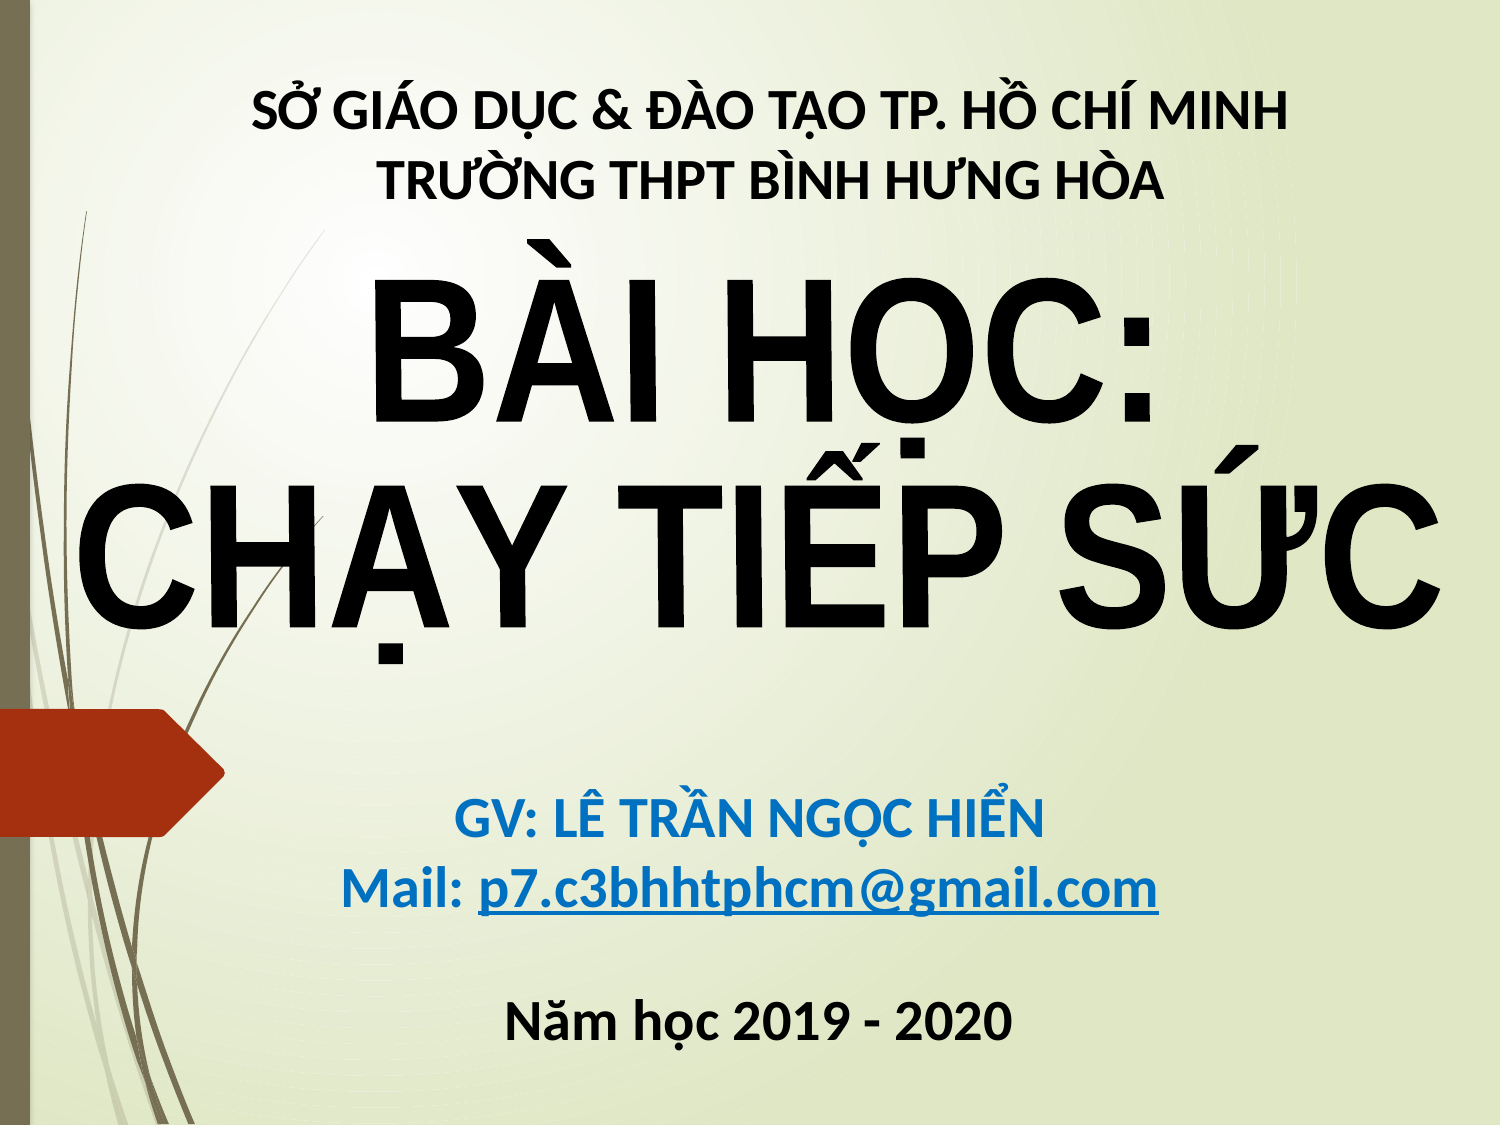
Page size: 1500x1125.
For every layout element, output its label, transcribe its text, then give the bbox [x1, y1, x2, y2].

text_box Năm học 2019 - 2020 [76, 974, 1441, 1060]
text_box SỞ GIÁO DỤC & ĐÀO TẠO TP. HỒ CHÍ MINH TRƯỜNG THPT BÌNH HƯNG HÒA [123, 63, 1418, 289]
text_box GV: LÊ TRẦN NGỌC HIỂN Mail: p7.c3bhhtphcm@gmail.com [289, 772, 1211, 927]
